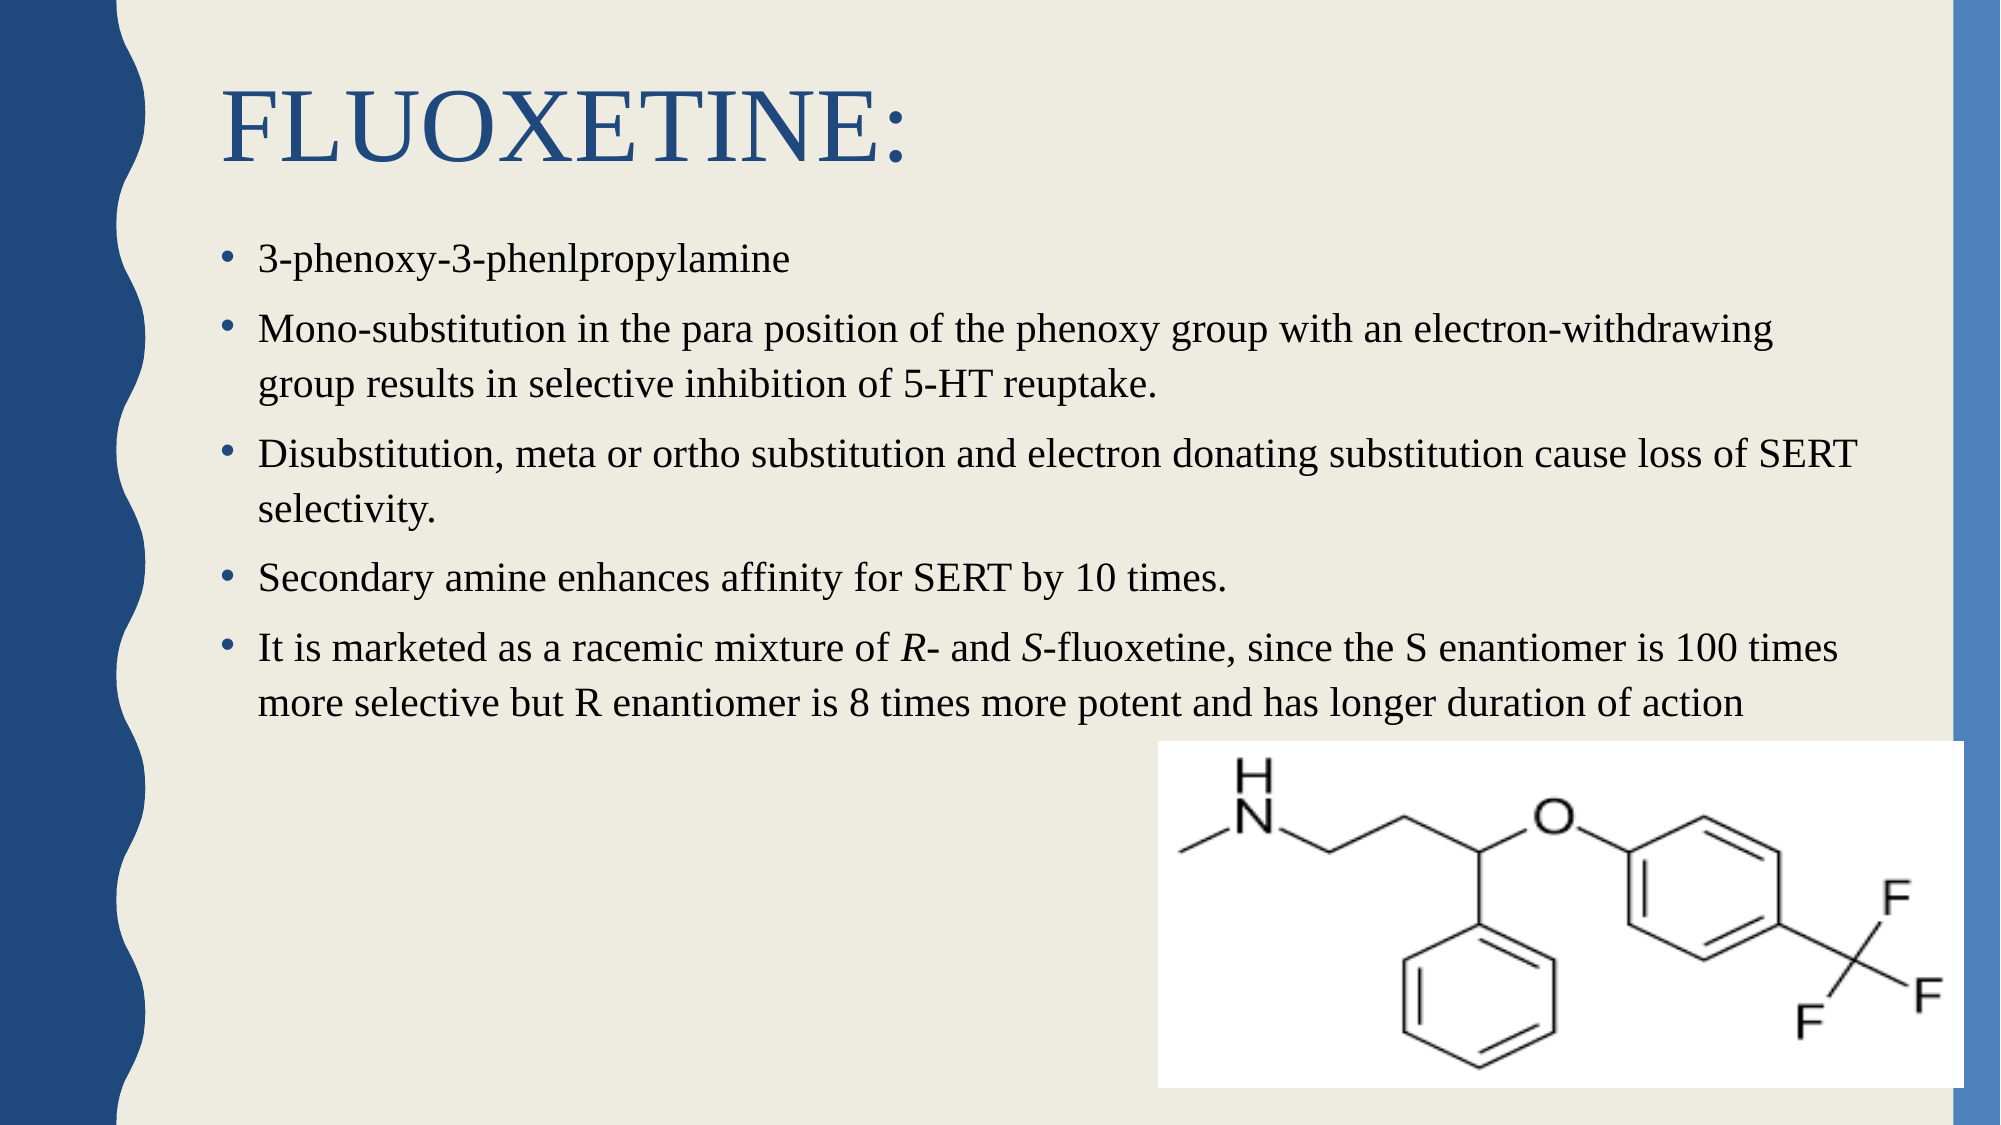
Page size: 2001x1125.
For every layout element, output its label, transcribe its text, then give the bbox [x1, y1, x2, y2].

title FLUOXETINE: [205, 62, 1875, 218]
picture [1158, 741, 1964, 1089]
list 3-phenoxy-3-phenlpropylamine Mono-substitution in the para position of the phenoxy group with an electron-withdrawing group results in selective inhibition of 5-HT reuptake. Disubstitution, meta or ortho substitution and electron donating substitution cause loss of SERT selectivity. Secondary amine enhances affinity for SERT by 10 times. It is marketed as a racemic mixture of R- and S-fluoxetine, since the S enantiomer is 100 times more selective but R enantiomer is 8 times more potent and has longer duration of action [205, 218, 1875, 965]
